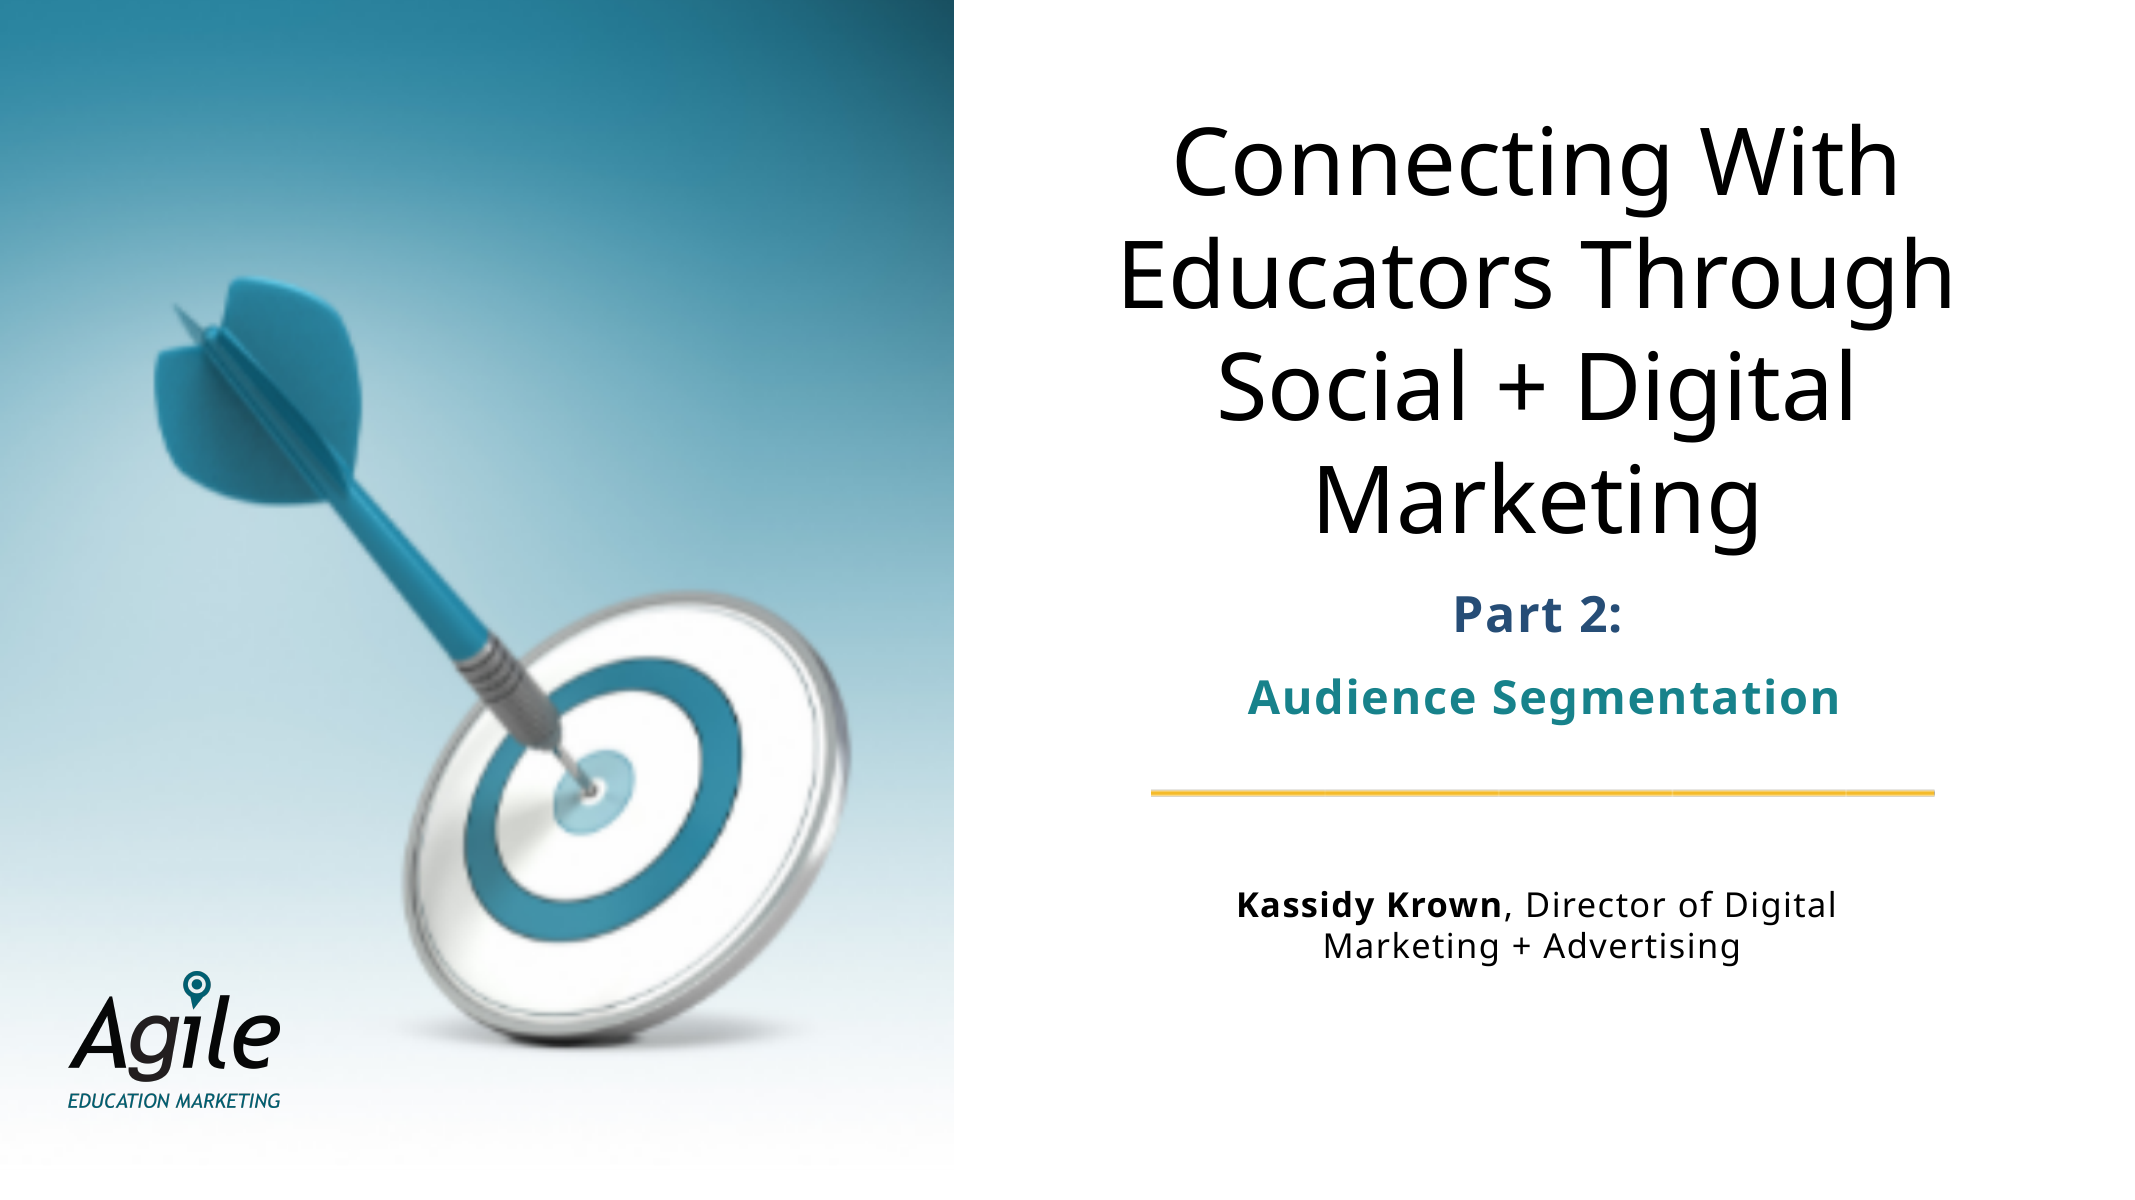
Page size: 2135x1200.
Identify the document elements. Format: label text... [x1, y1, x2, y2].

text_box Kassidy Krown, Director of Digital Marketing + Advertising [1151, 882, 1924, 1049]
picture [0, 0, 954, 1200]
picture [1151, 787, 1941, 805]
text_box Connecting With Educators Through Social + Digital Marketing [1046, 102, 2029, 373]
text_box Part 2: [1047, 567, 2029, 643]
text_box Audience Segmentation [1047, 653, 2029, 795]
